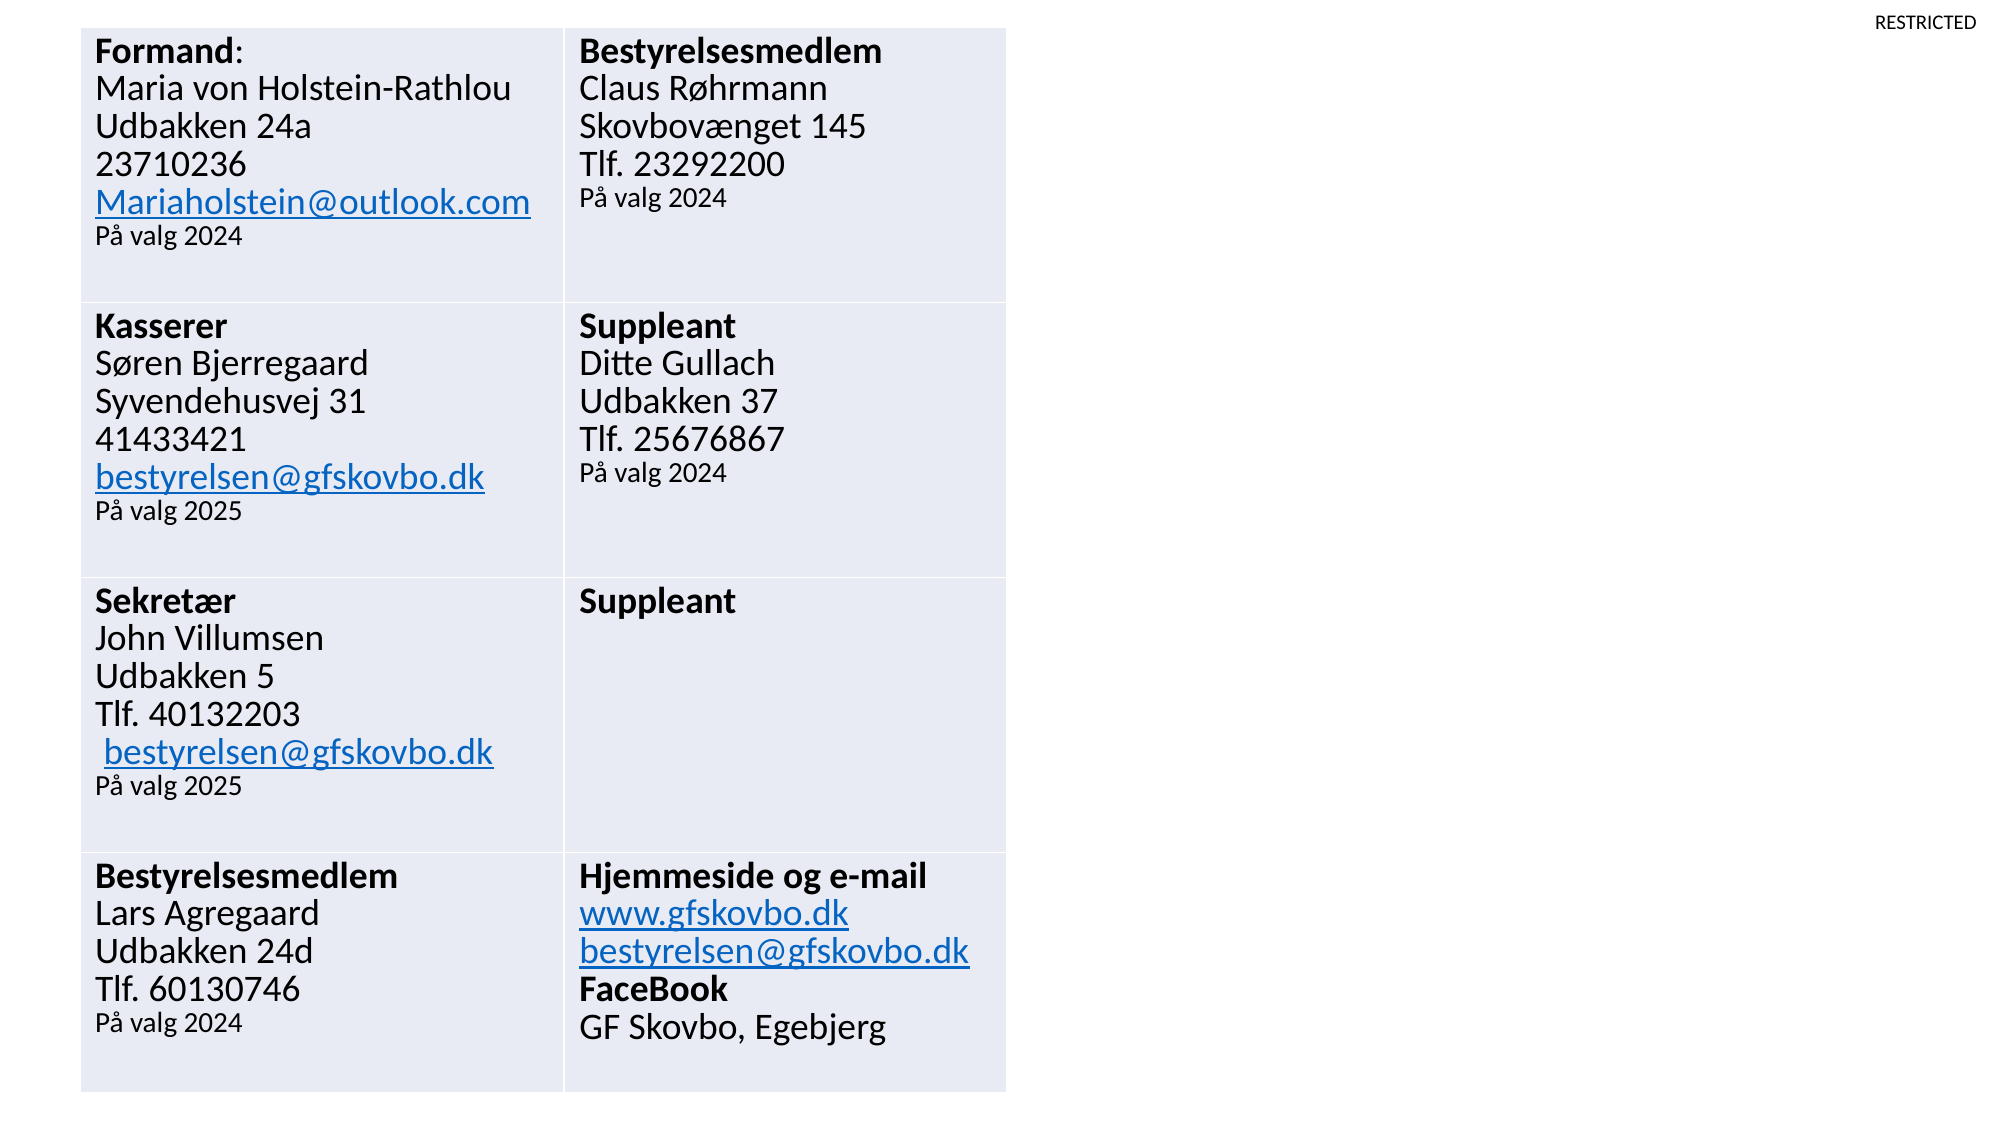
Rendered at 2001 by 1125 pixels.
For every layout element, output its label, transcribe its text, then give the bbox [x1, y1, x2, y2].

table_cell Suppleant [565, 578, 1006, 852]
table_cell Sekretær John Villumsen Udbakken 5 Tlf. 40132203 bestyrelsen@gfskovbo.dk På valg 2025 [81, 578, 563, 852]
table_cell Kasserer Søren Bjerregaard Syvendehusvej 31 41433421 bestyrelsen@gfskovbo.dk På valg 2025 [81, 303, 563, 577]
table_cell Bestyrelsesmedlem Lars Agregaard Udbakken 24d Tlf. 60130746 På valg 2024 [81, 853, 563, 1092]
table_header Formand: Maria von Holstein-Rathlou Udbakken 24a 23710236 Mariaholstein@outlook.com På valg 2024 [81, 28, 563, 302]
table_header Bestyrelsesmedlem Claus Røhrmann Skovbovænget 145 Tlf. 23292200 På valg 2024 [565, 28, 1006, 302]
table_cell Hjemmeside og e-mail www.gfskovbo.dk bestyrelsen@gfskovbo.dk FaceBook GF Skovbo, Egebjerg [565, 853, 1006, 1092]
table_cell Suppleant Ditte Gullach Udbakken 37 Tlf. 25676867 På valg 2024 [565, 303, 1006, 577]
